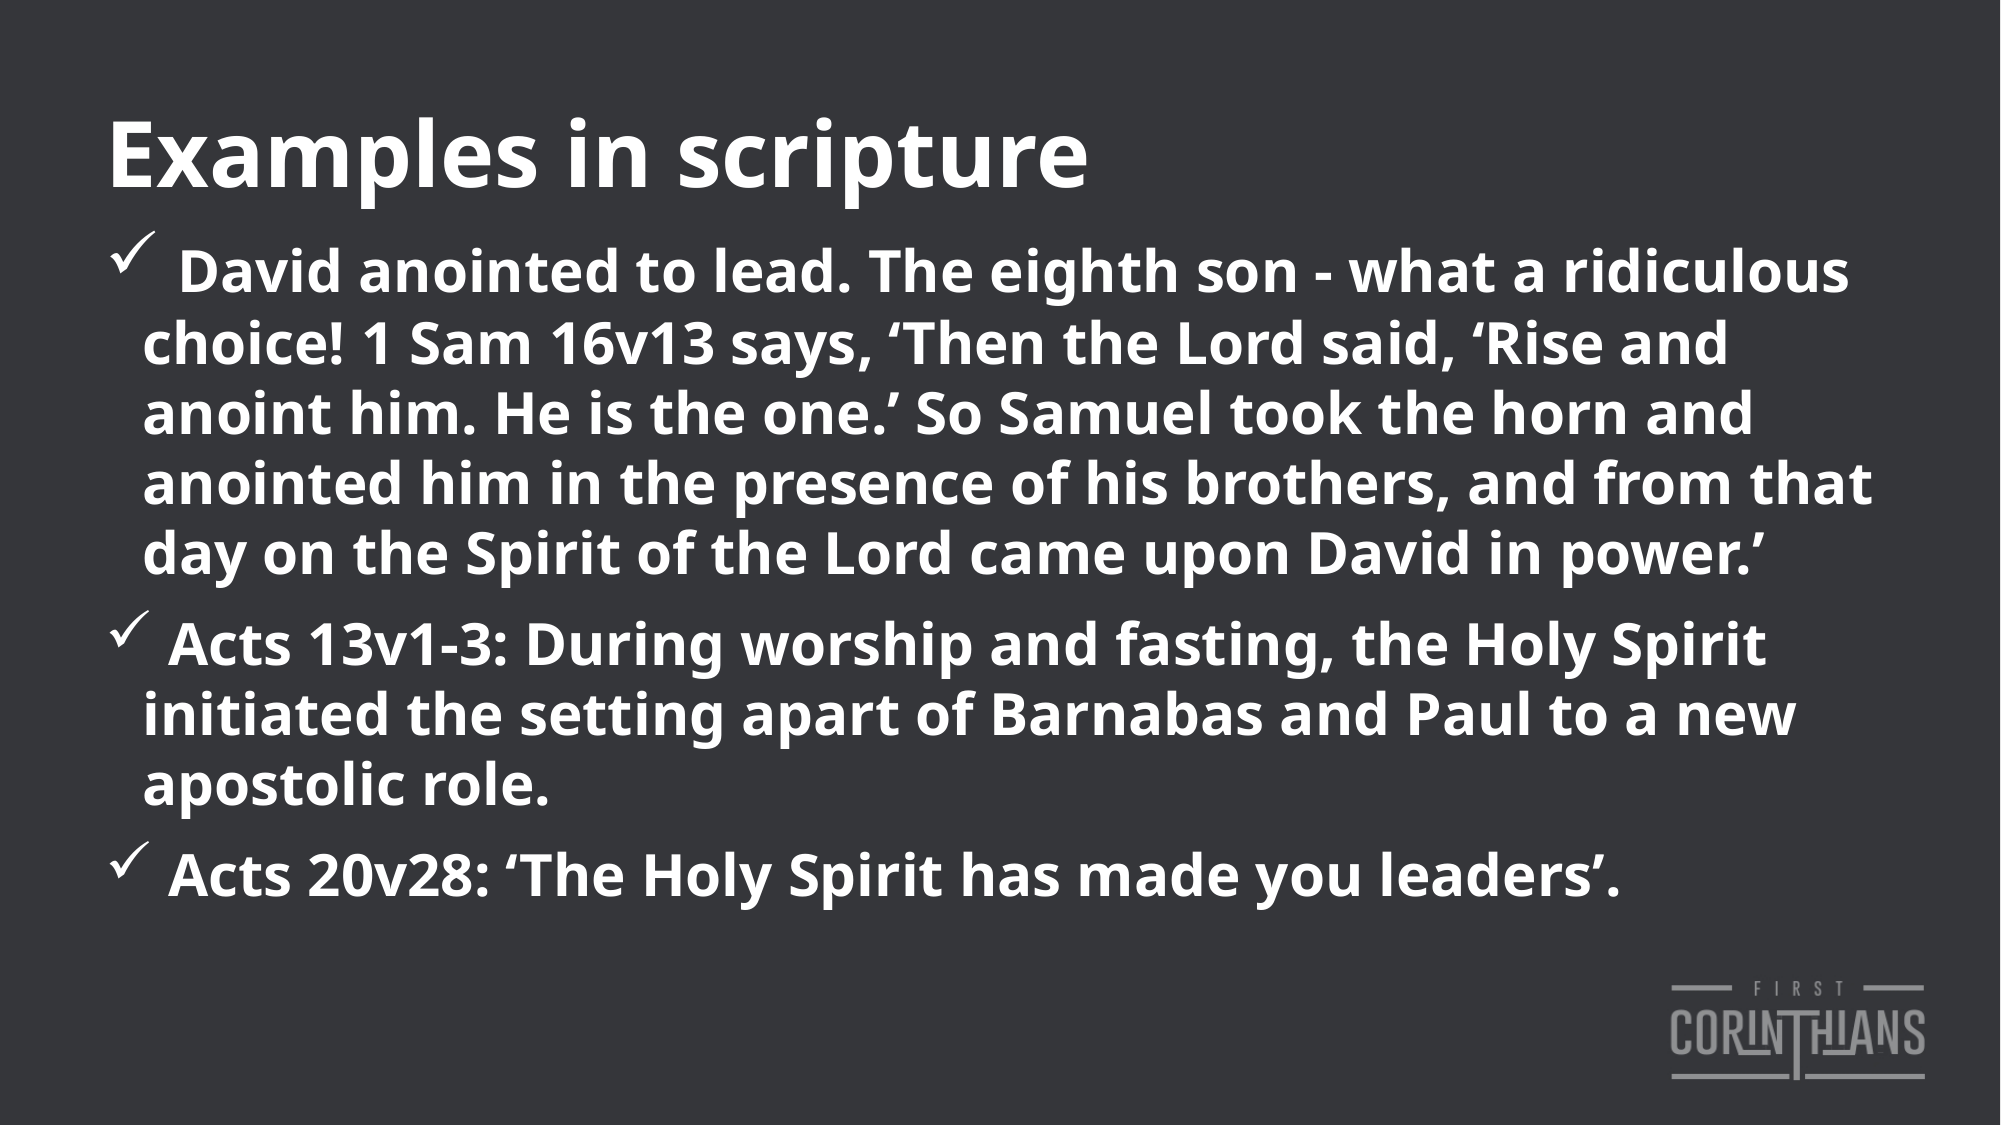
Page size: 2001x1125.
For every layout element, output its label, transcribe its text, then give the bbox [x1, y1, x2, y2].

picture [0, 0, 2001, 1125]
list Examples in scripture David anointed to lead. The eighth son - what a ridiculous choice! 1 Sam 16v13 says, ‘Then the Lord said, ‘Rise and anoint him. He is the one.’ So Samuel took the horn and anointed him in the presence of his brothers, and from that day on the Spirit of the Lord came upon David in power.’ Acts 13v1-3: During worship and fasting, the Holy Spirit initiated the setting apart of Barnabas and Paul to a new apostolic role. Acts 20v28: ‘The Holy Spirit has made you leaders’. [90, 87, 1936, 963]
